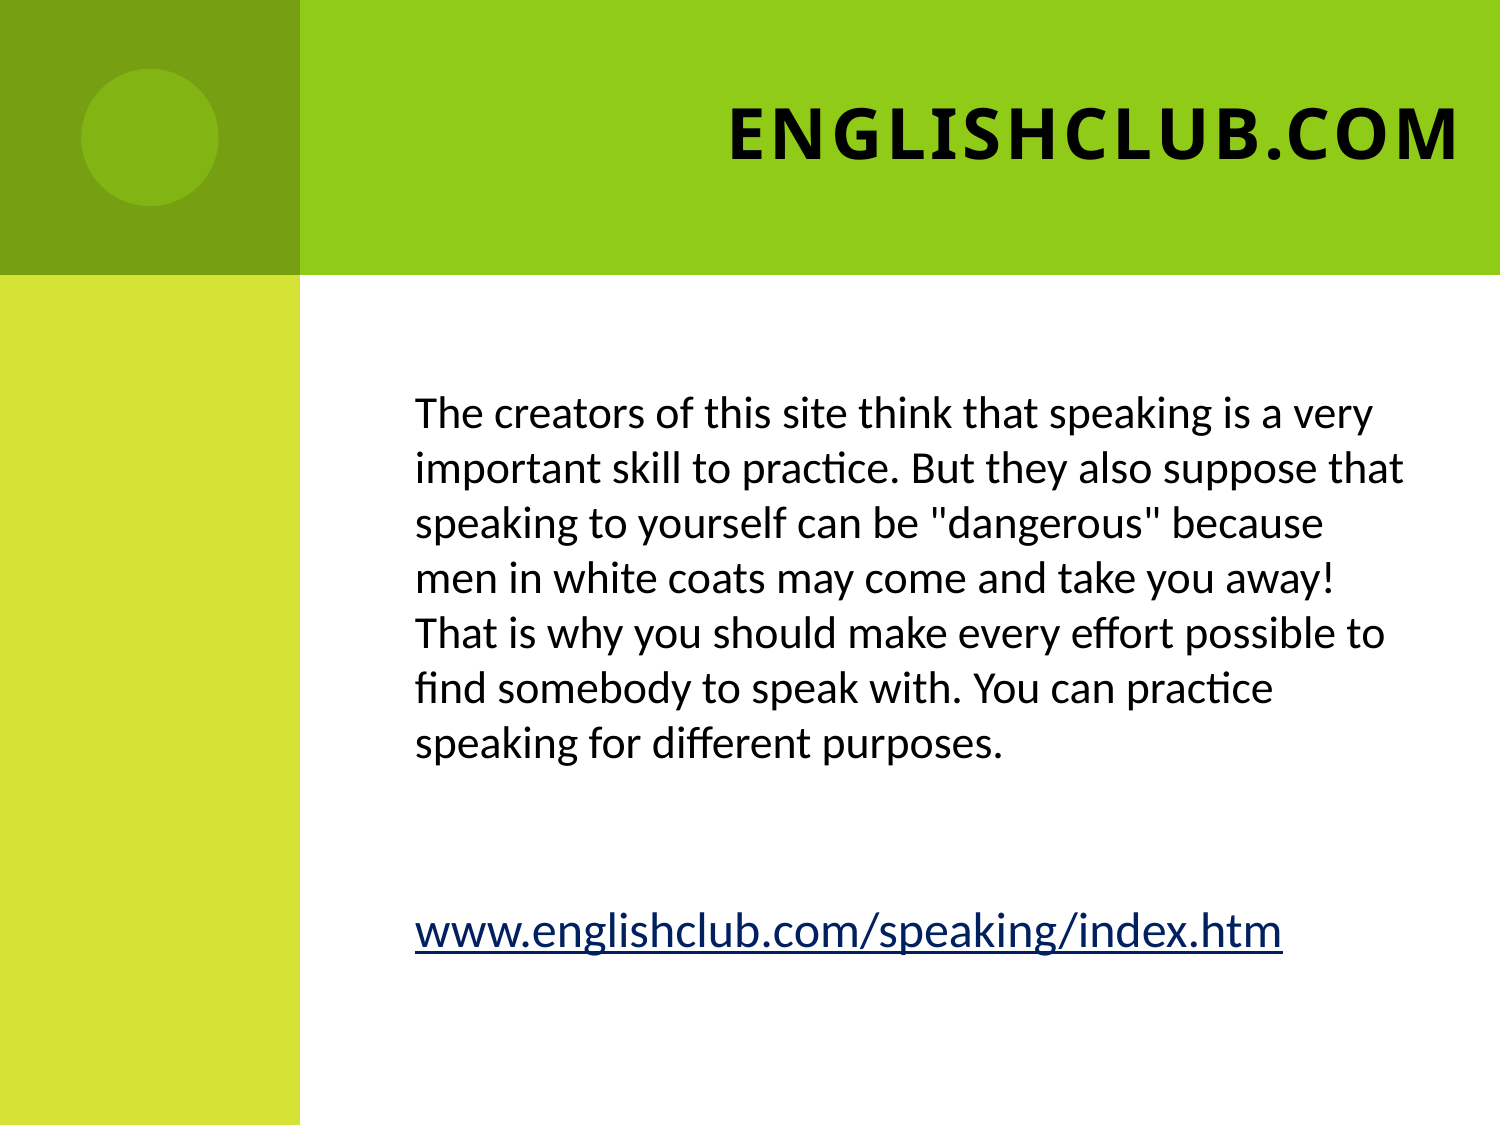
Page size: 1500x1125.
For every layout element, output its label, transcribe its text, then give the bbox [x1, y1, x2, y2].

list The creators of this site think that speaking is a very important skill to practice. But they also suppose that speaking to yourself can be "dangerous" because men in white coats may come and take you away! That is why you should make every effort possible to find somebody to speak with. You can practice speaking for different purposes. www.englishclub.com/speaking/index.htm [399, 375, 1425, 1005]
title EnglishClub.com [58, 37, 1477, 225]
